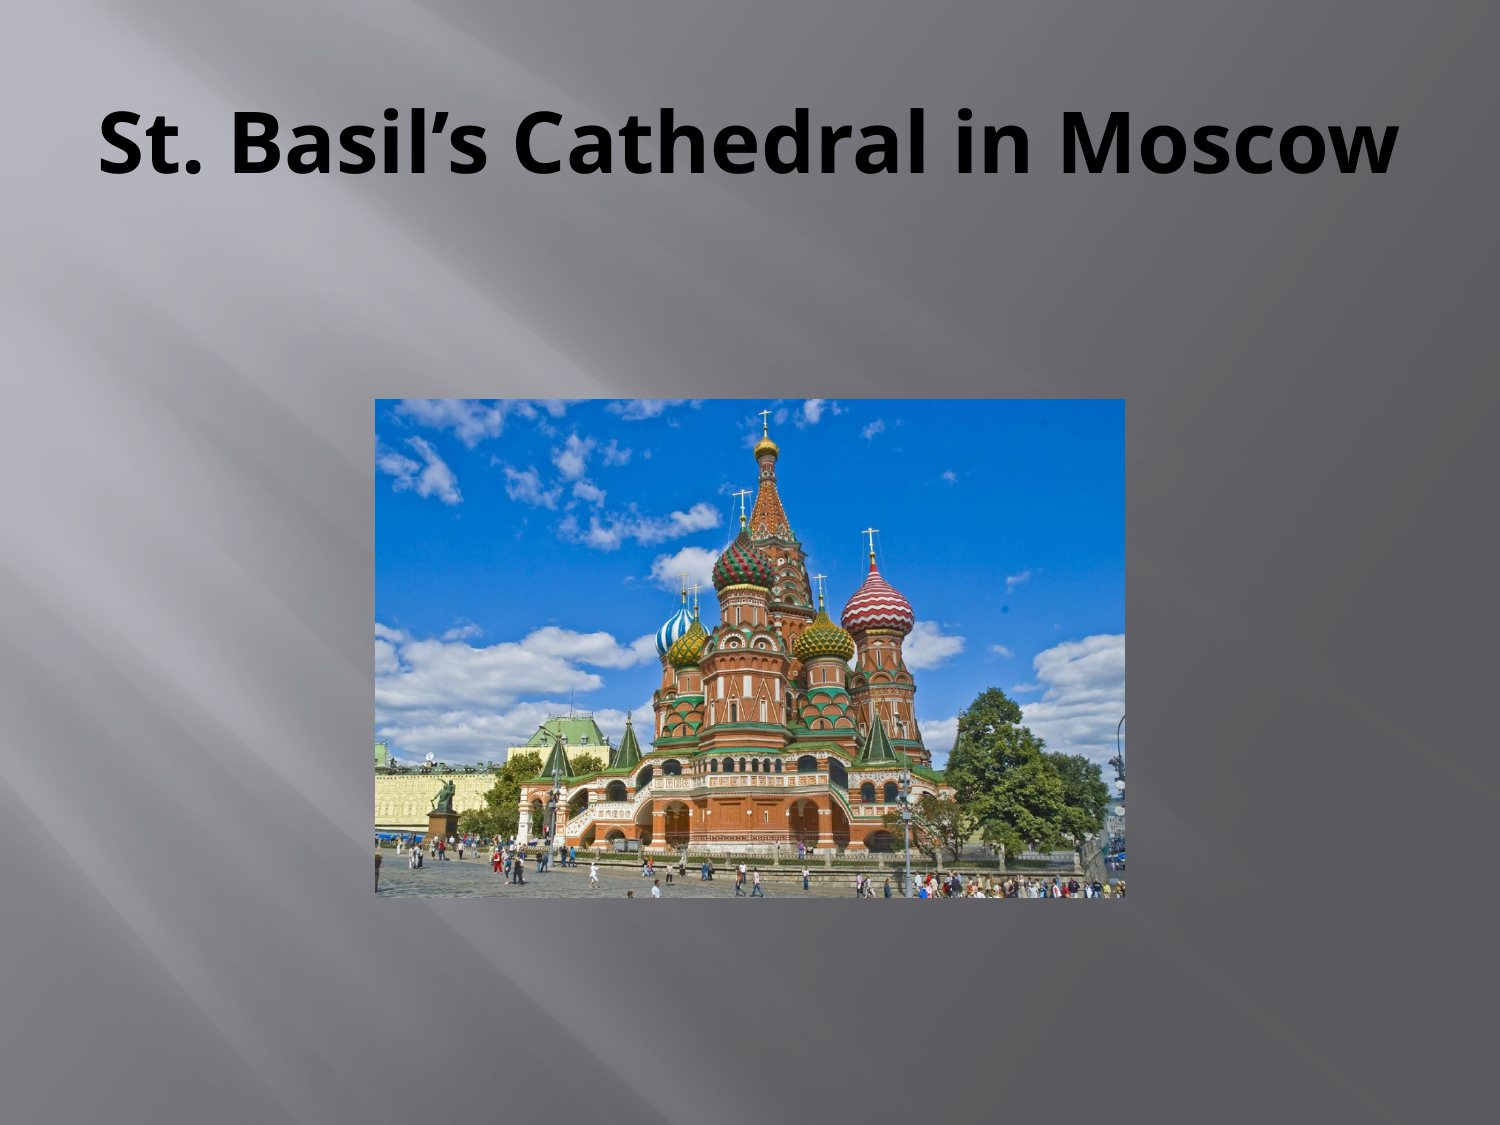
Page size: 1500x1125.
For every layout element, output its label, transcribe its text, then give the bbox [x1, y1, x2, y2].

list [374, 399, 1126, 898]
title St. Basil’s Cathedral in Moscow [75, 45, 1425, 233]
